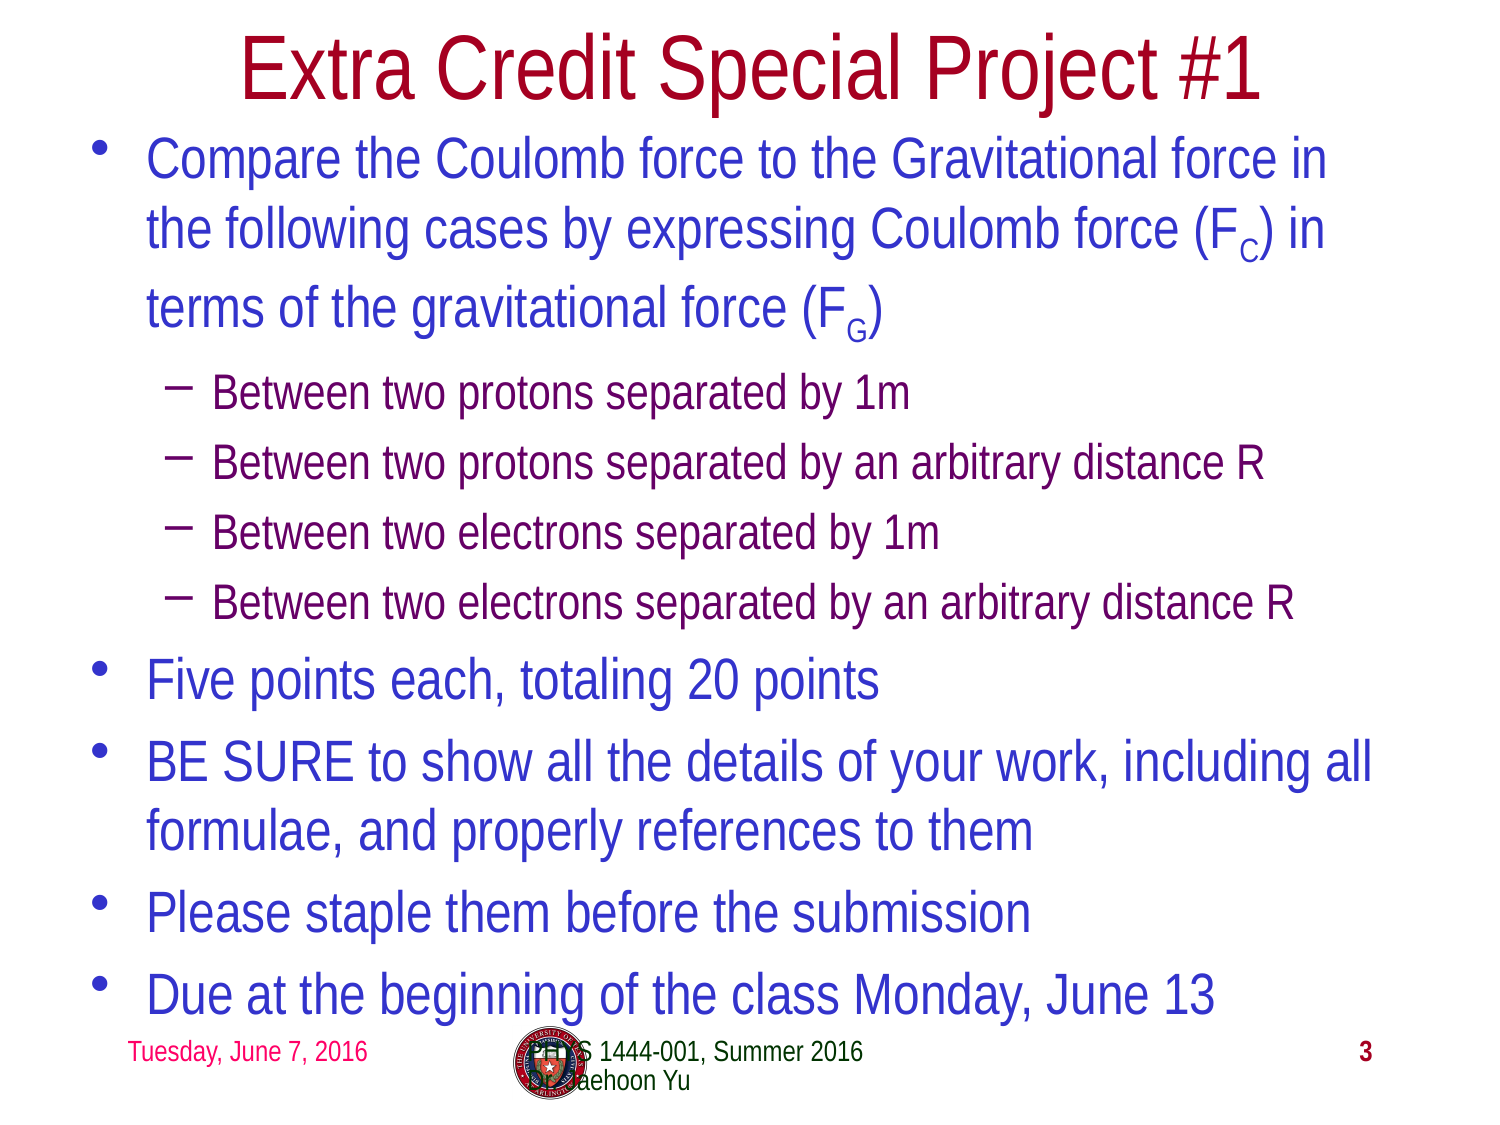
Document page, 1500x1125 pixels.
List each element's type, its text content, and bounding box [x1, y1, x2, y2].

footer PHYS 1444-001, Summer 2016 Dr. Jaehoon Yu [512, 1026, 988, 1101]
list Compare the Coulomb force to the Gravitational force in the following cases by expressing Coulomb force (FC) in terms of the gravitational force (FG) Between two protons separated by 1m Between two protons separated by an arbitrary distance R Between two electrons separated by 1m Between two electrons separated by an arbitrary distance R Five points each, totaling 20 points BE SURE to show all the details of your work, including all formulae, and properly references to them Please staple them before the submission Due at the beginning of the class Monday, June 13 [74, 112, 1413, 1026]
title Extra Credit Special Project #1 [124, 0, 1401, 112]
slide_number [112, 1026, 426, 1101]
slide_number 3 [1074, 1026, 1388, 1101]
